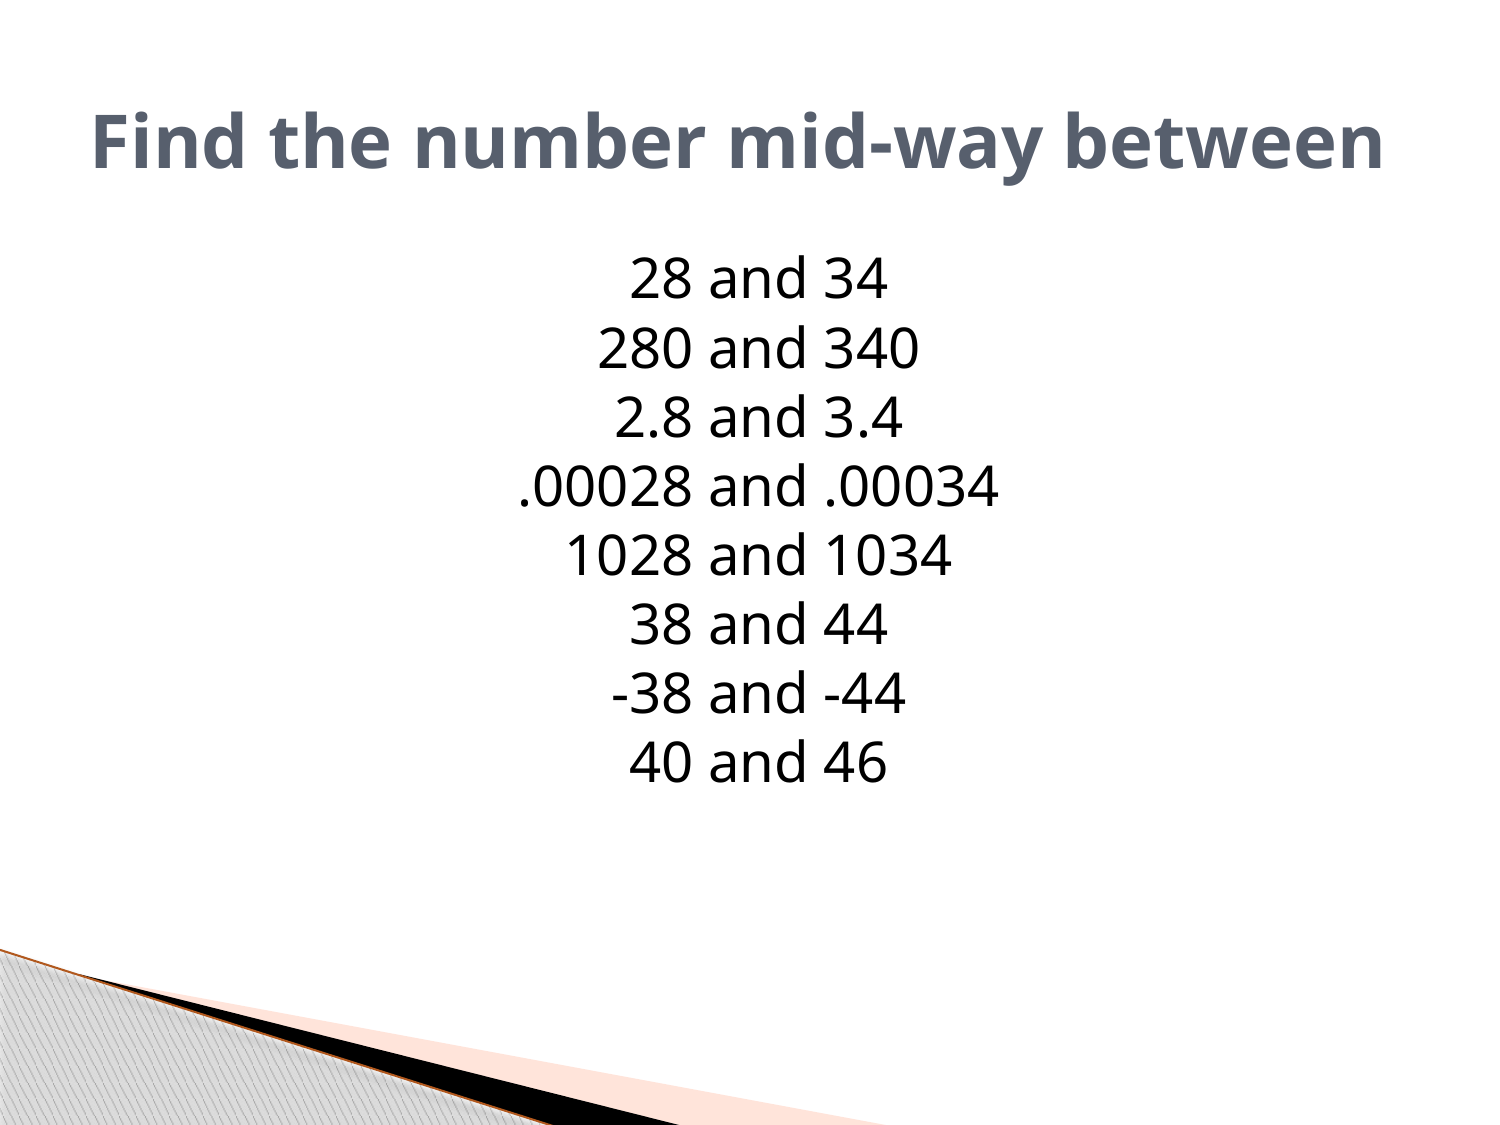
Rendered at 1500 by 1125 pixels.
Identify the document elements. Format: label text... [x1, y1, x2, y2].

list 28 and 34 280 and 340 2.8 and 3.4 .00028 and .00034 1028 and 1034 38 and 44 -38 and -44 40 and 46 [74, 242, 1426, 986]
title Find the number mid-way between [75, 45, 1425, 233]
